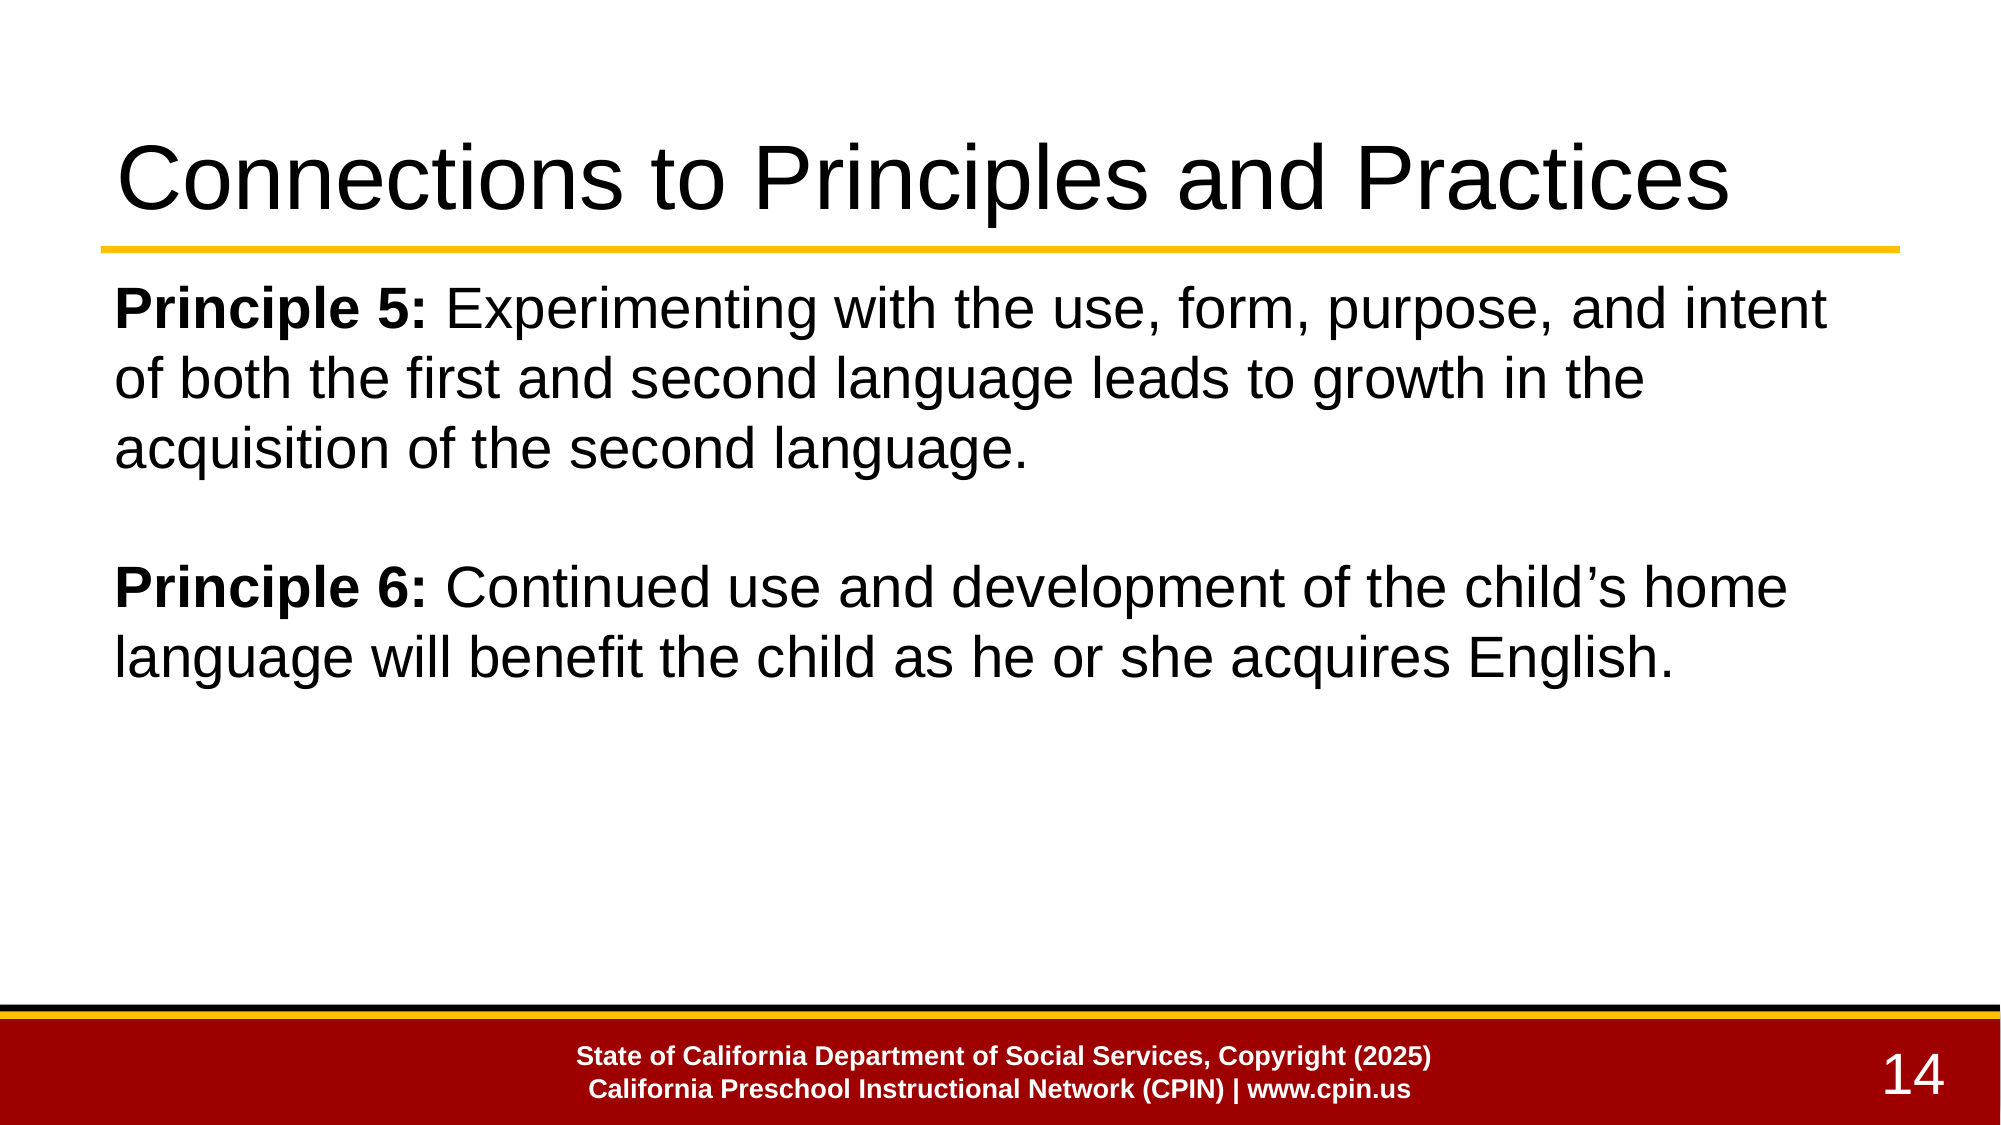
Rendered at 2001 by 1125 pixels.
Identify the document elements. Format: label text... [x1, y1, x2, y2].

list Principle 5: Experimenting with the use, form, purpose, and intent of both the first and second language leads to growth in the acquisition of the second language. Principle 6: Continued use and development of the child’s home language will benefit the child as he or she acquires English. [99, 262, 1900, 1005]
title Connections to Principles and Practices [101, 54, 1900, 236]
